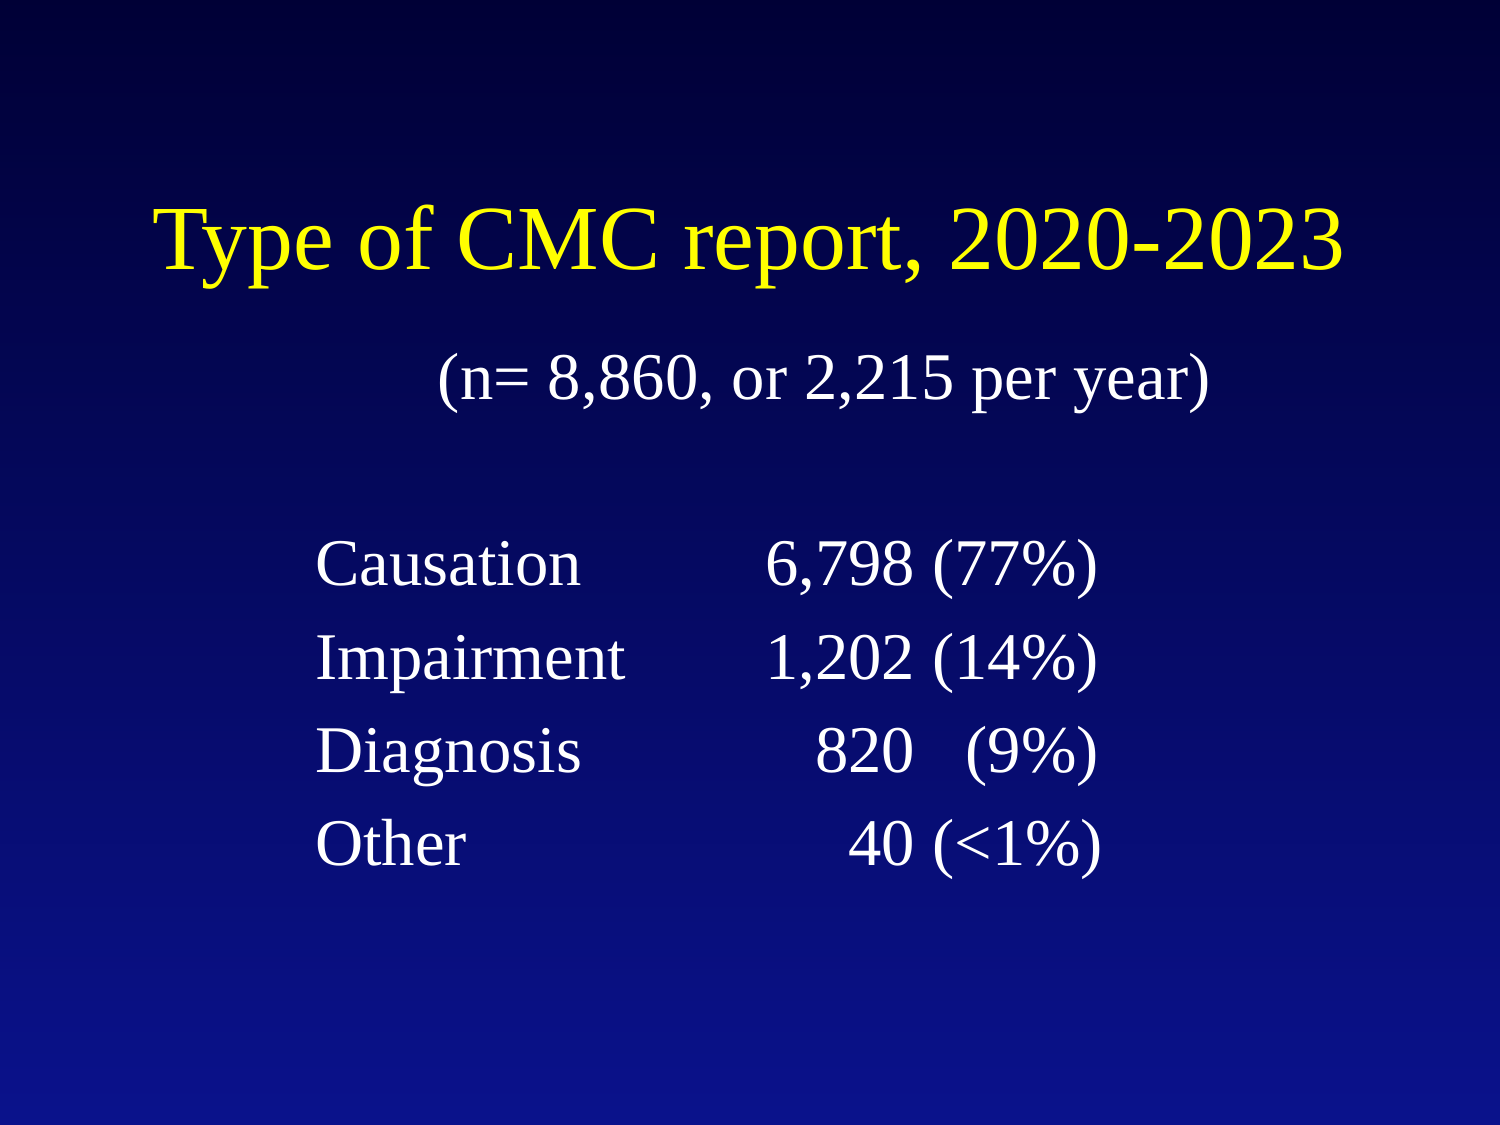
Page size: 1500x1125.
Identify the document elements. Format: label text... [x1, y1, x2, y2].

subtitle (n= 8,860, or 2,215 per year) Causation 6,798 (77%) Impairment 1,202 (14%) Diagnosis 820 (9%) Other 40 (<1%) [300, 324, 1350, 613]
title Type of CMC report, 2020-2023 [112, 112, 1388, 354]
